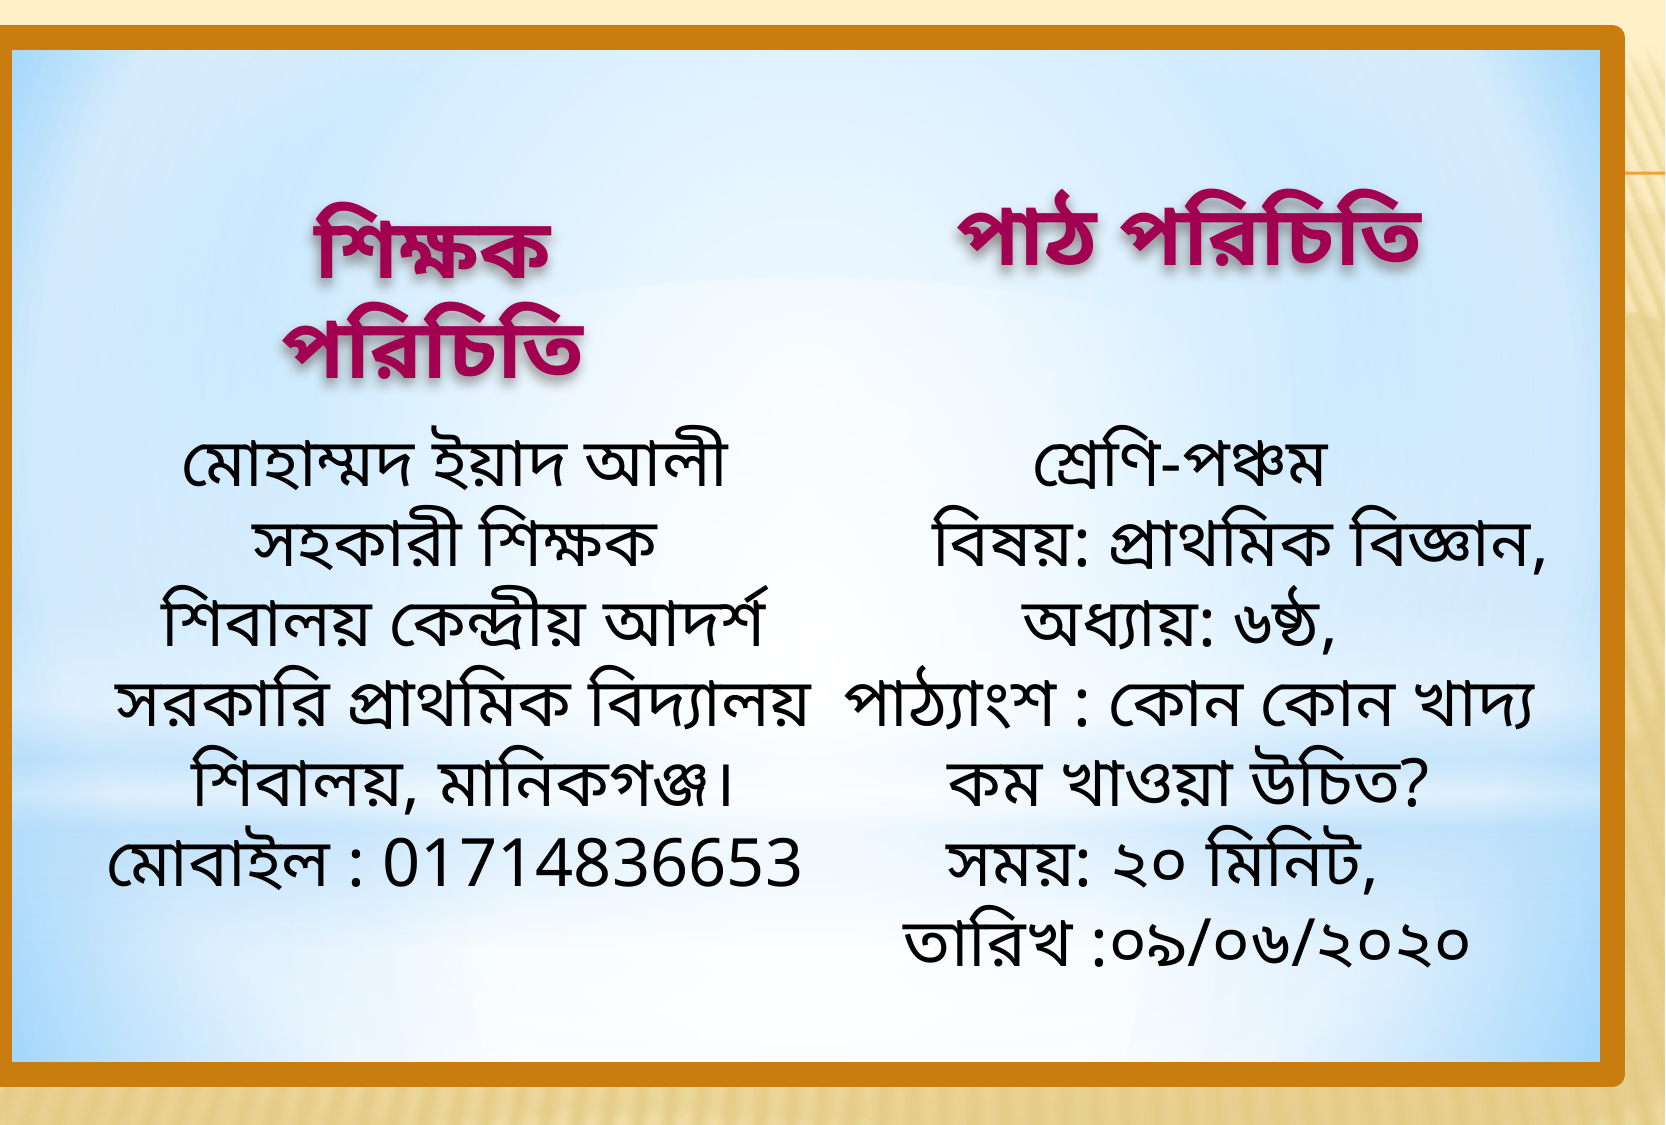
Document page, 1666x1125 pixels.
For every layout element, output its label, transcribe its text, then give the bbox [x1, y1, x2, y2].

text_box পাঠ পরিচিতি [832, 174, 1546, 290]
text_box শ্রেণি-পঞ্চম বিষয়: প্রাথমিক বিজ্ঞান, অধ্যায়: ৬ষ্ঠ, পাঠ্যাংশ : কোন কোন খাদ্য কম খাওয়া উচিত? সময়: ২০ মিনিট, তারিখ :০৯/০৬/২০২০ [807, 412, 1570, 987]
text_box মোহাম্মদ ইয়াদ আলী সহকারী শিক্ষক শিবালয় কেন্দ্রীয় আদর্শ সরকারি প্রাথমিক বিদ্যালয় শিবালয়, মানিকগঞ্জ। মোবাইল : 01714836653 [45, 412, 807, 907]
text_box শিক্ষক পরিচিতি [144, 187, 721, 403]
text_box [0, 35, 1615, 1076]
